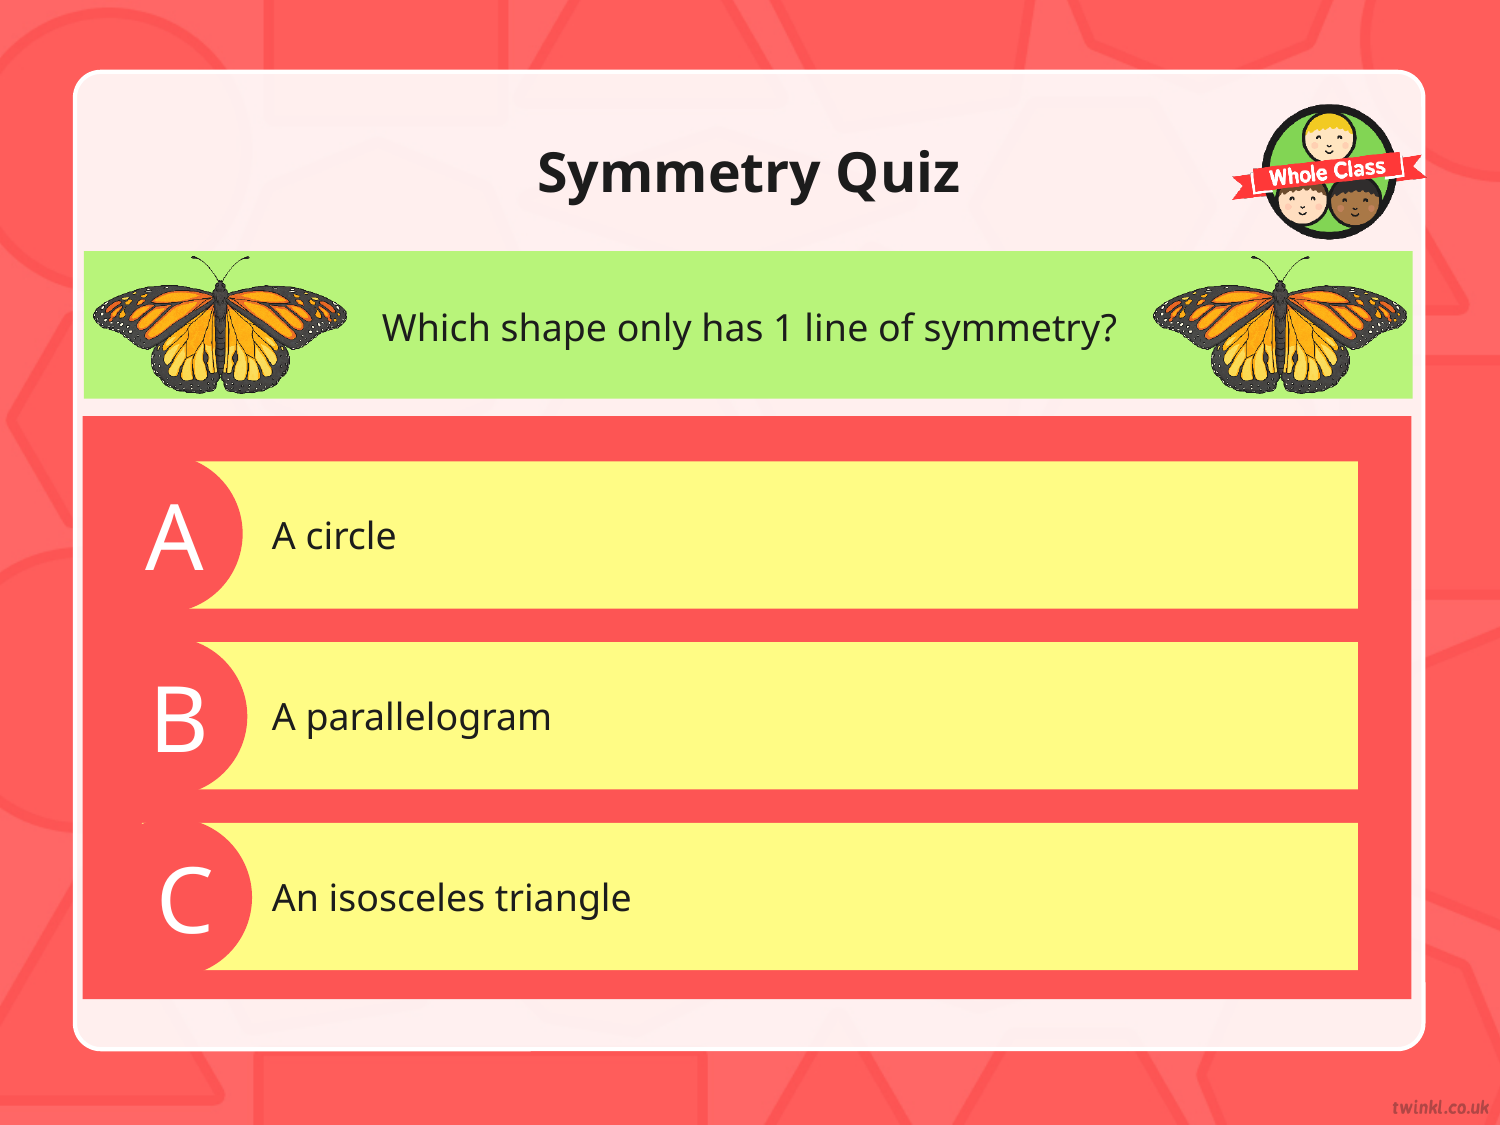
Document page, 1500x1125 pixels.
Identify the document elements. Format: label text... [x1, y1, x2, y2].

title Symmetry Quiz [75, 103, 1424, 247]
text_box B [87, 635, 249, 797]
text_box Which shape only has 1 line of symmetry? [347, 276, 1153, 342]
text_box An isosceles triangle [204, 822, 1359, 971]
text_box A [82, 453, 244, 615]
text_box [82, 415, 1412, 1000]
text_box A parallelogram [199, 641, 1359, 790]
text_box C [92, 816, 254, 978]
text_box A circle [192, 460, 1359, 610]
picture [0, 0, 1500, 1125]
text_box [83, 250, 1414, 400]
